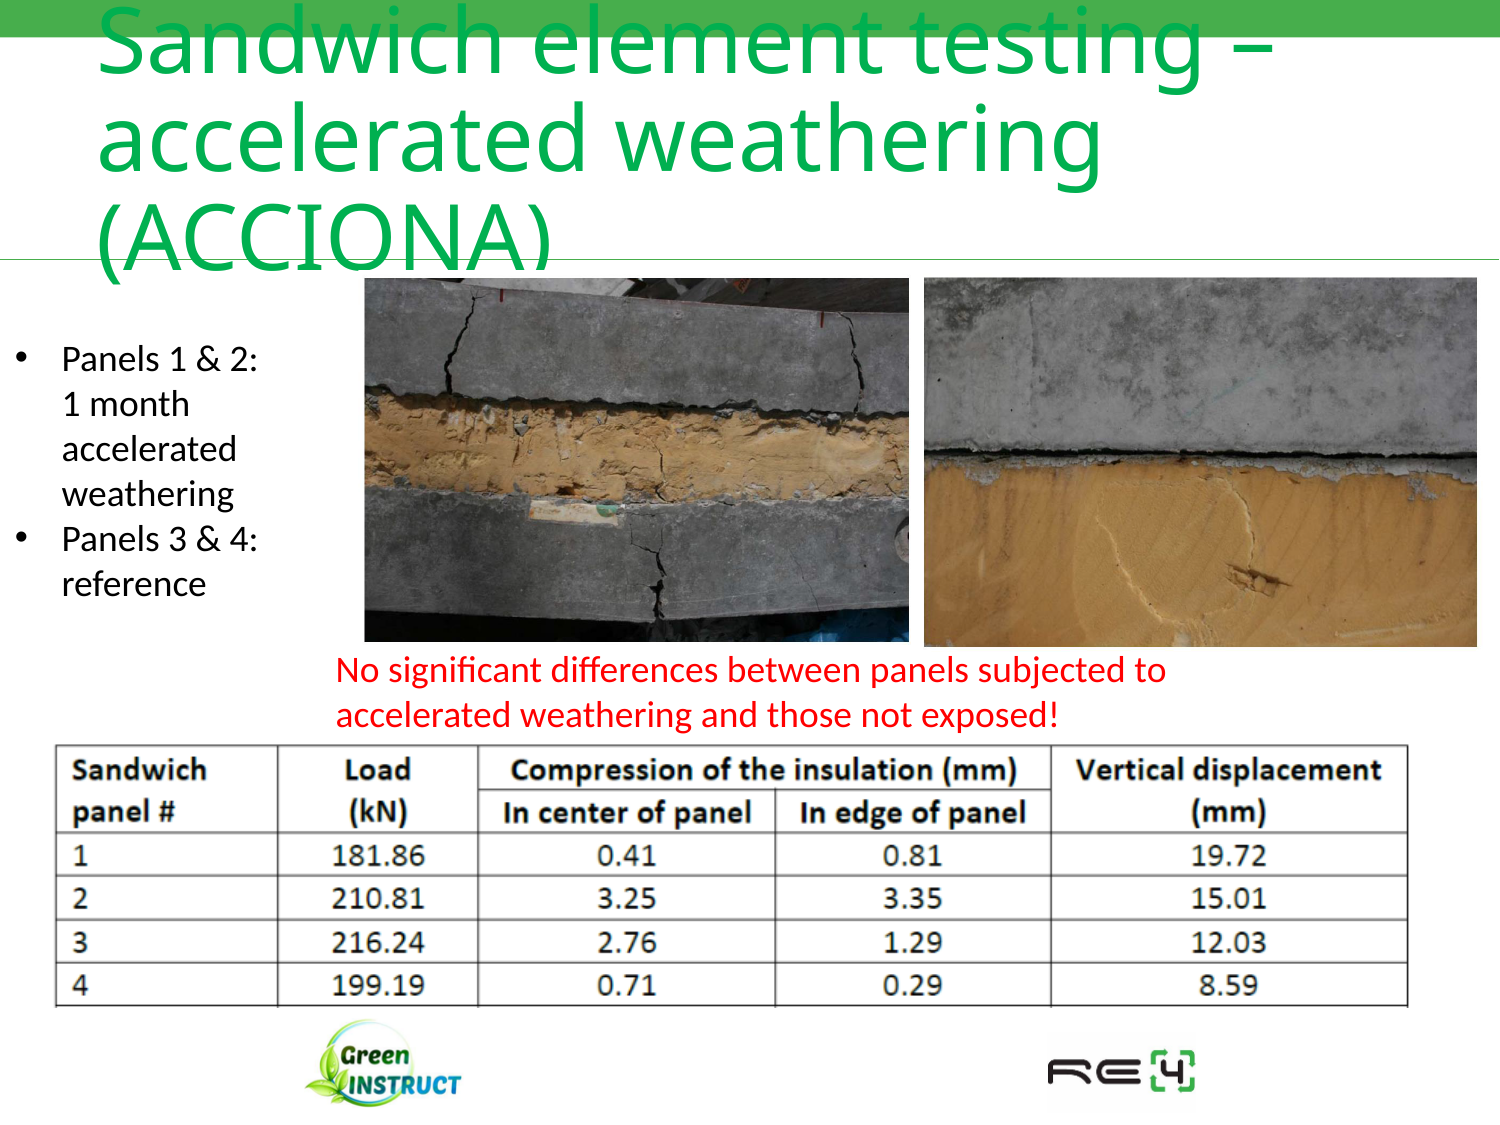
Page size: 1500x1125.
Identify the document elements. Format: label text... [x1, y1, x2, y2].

text_box No significant differences between panels subjected to accelerated weathering and those not exposed! [320, 637, 1273, 731]
picture [36, 731, 1442, 1008]
picture [304, 1012, 465, 1118]
title Sandwich element testing – accelerated weathering (ACCIONA) [81, 33, 1442, 251]
picture [1047, 1032, 1196, 1113]
text_box Panels 1 & 2: 1 month accelerated weathering Panels 3 & 4: reference [0, 326, 341, 612]
picture [358, 270, 1483, 652]
